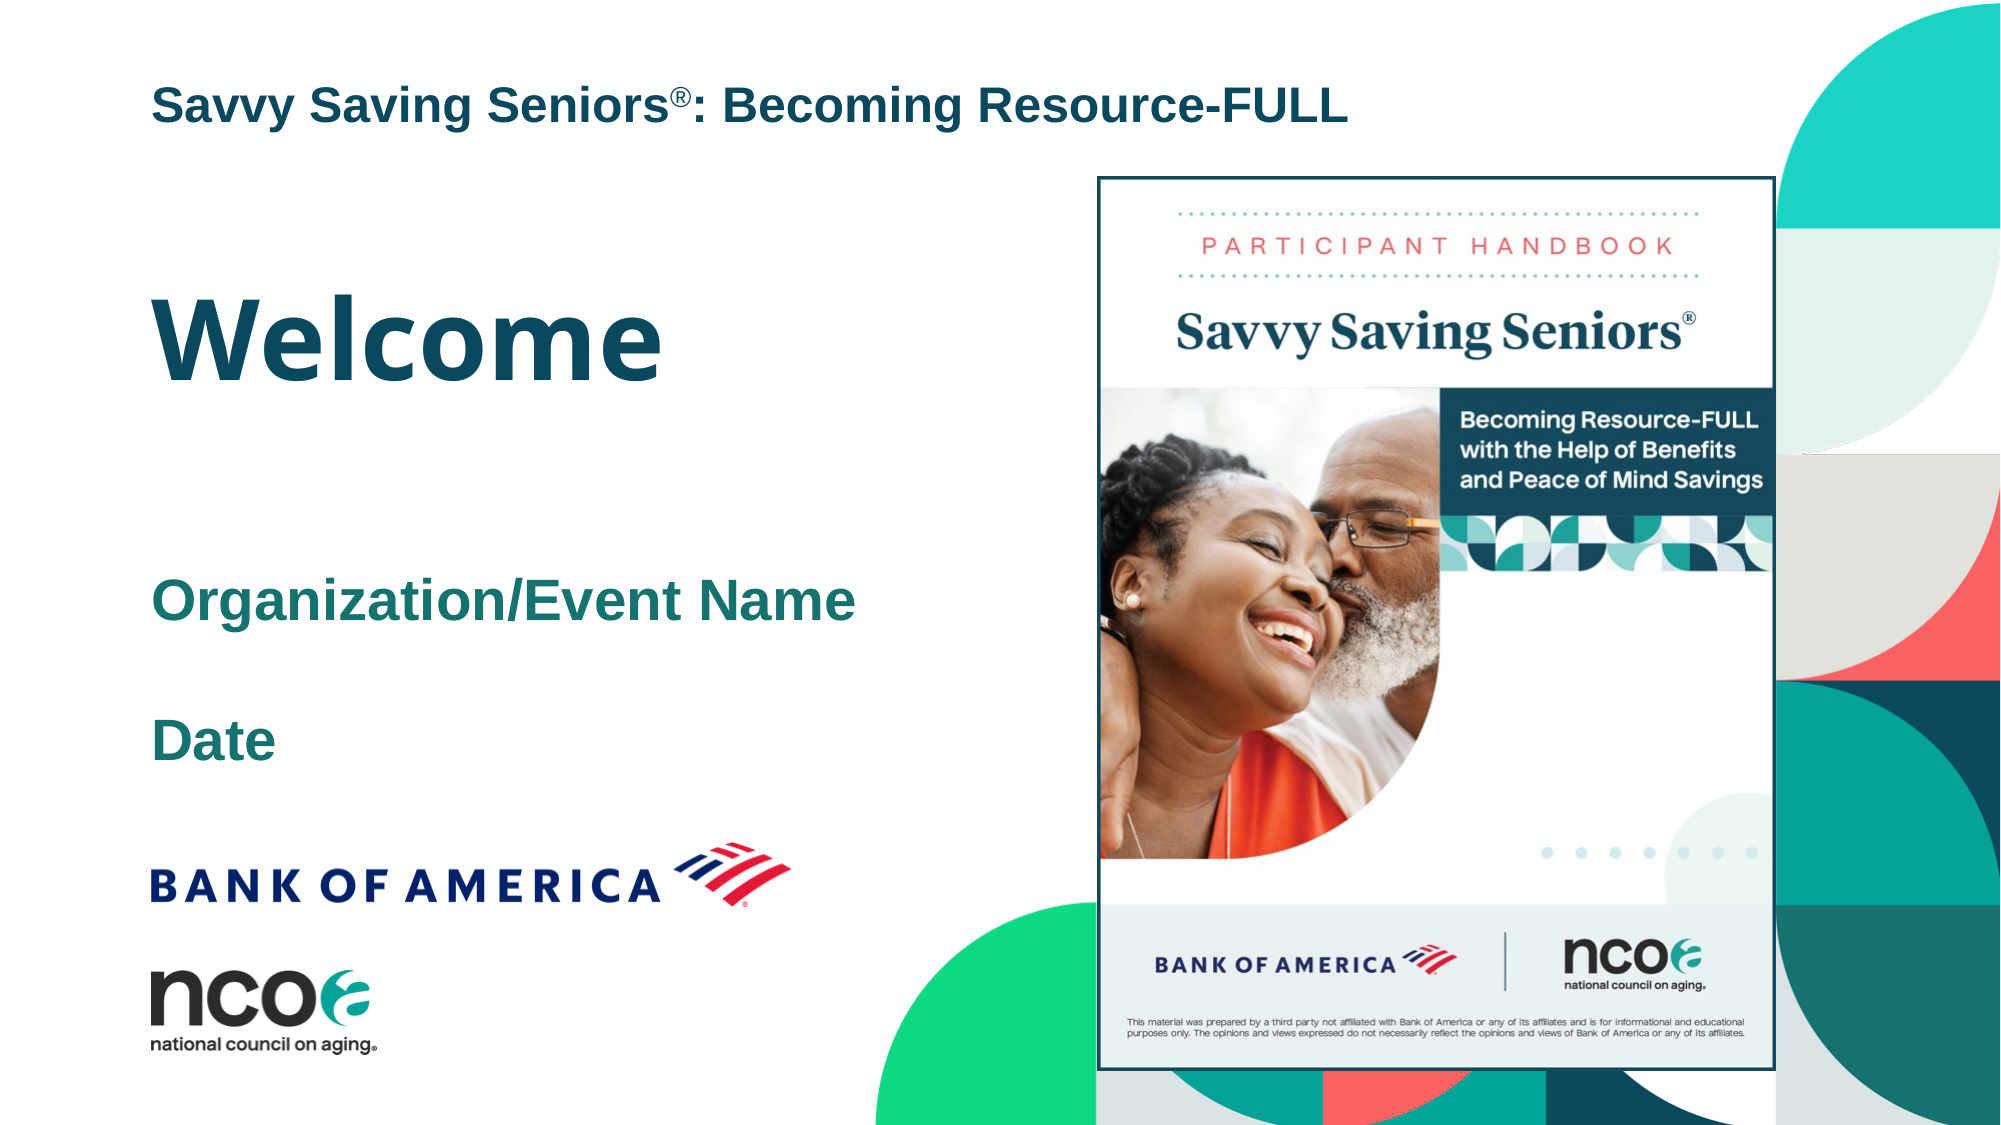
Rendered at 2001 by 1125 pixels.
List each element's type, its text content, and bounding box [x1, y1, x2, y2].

text_box [49, 51, 285, 161]
picture [150, 970, 377, 1056]
subtitle Organization/Event Name Date [151, 562, 1070, 815]
list Welcome [151, 294, 1070, 547]
picture [150, 842, 792, 907]
text_box Savvy Saving Seniors®: Becoming Resource-FULL [150, 83, 1541, 160]
picture [874, 3, 2001, 1125]
